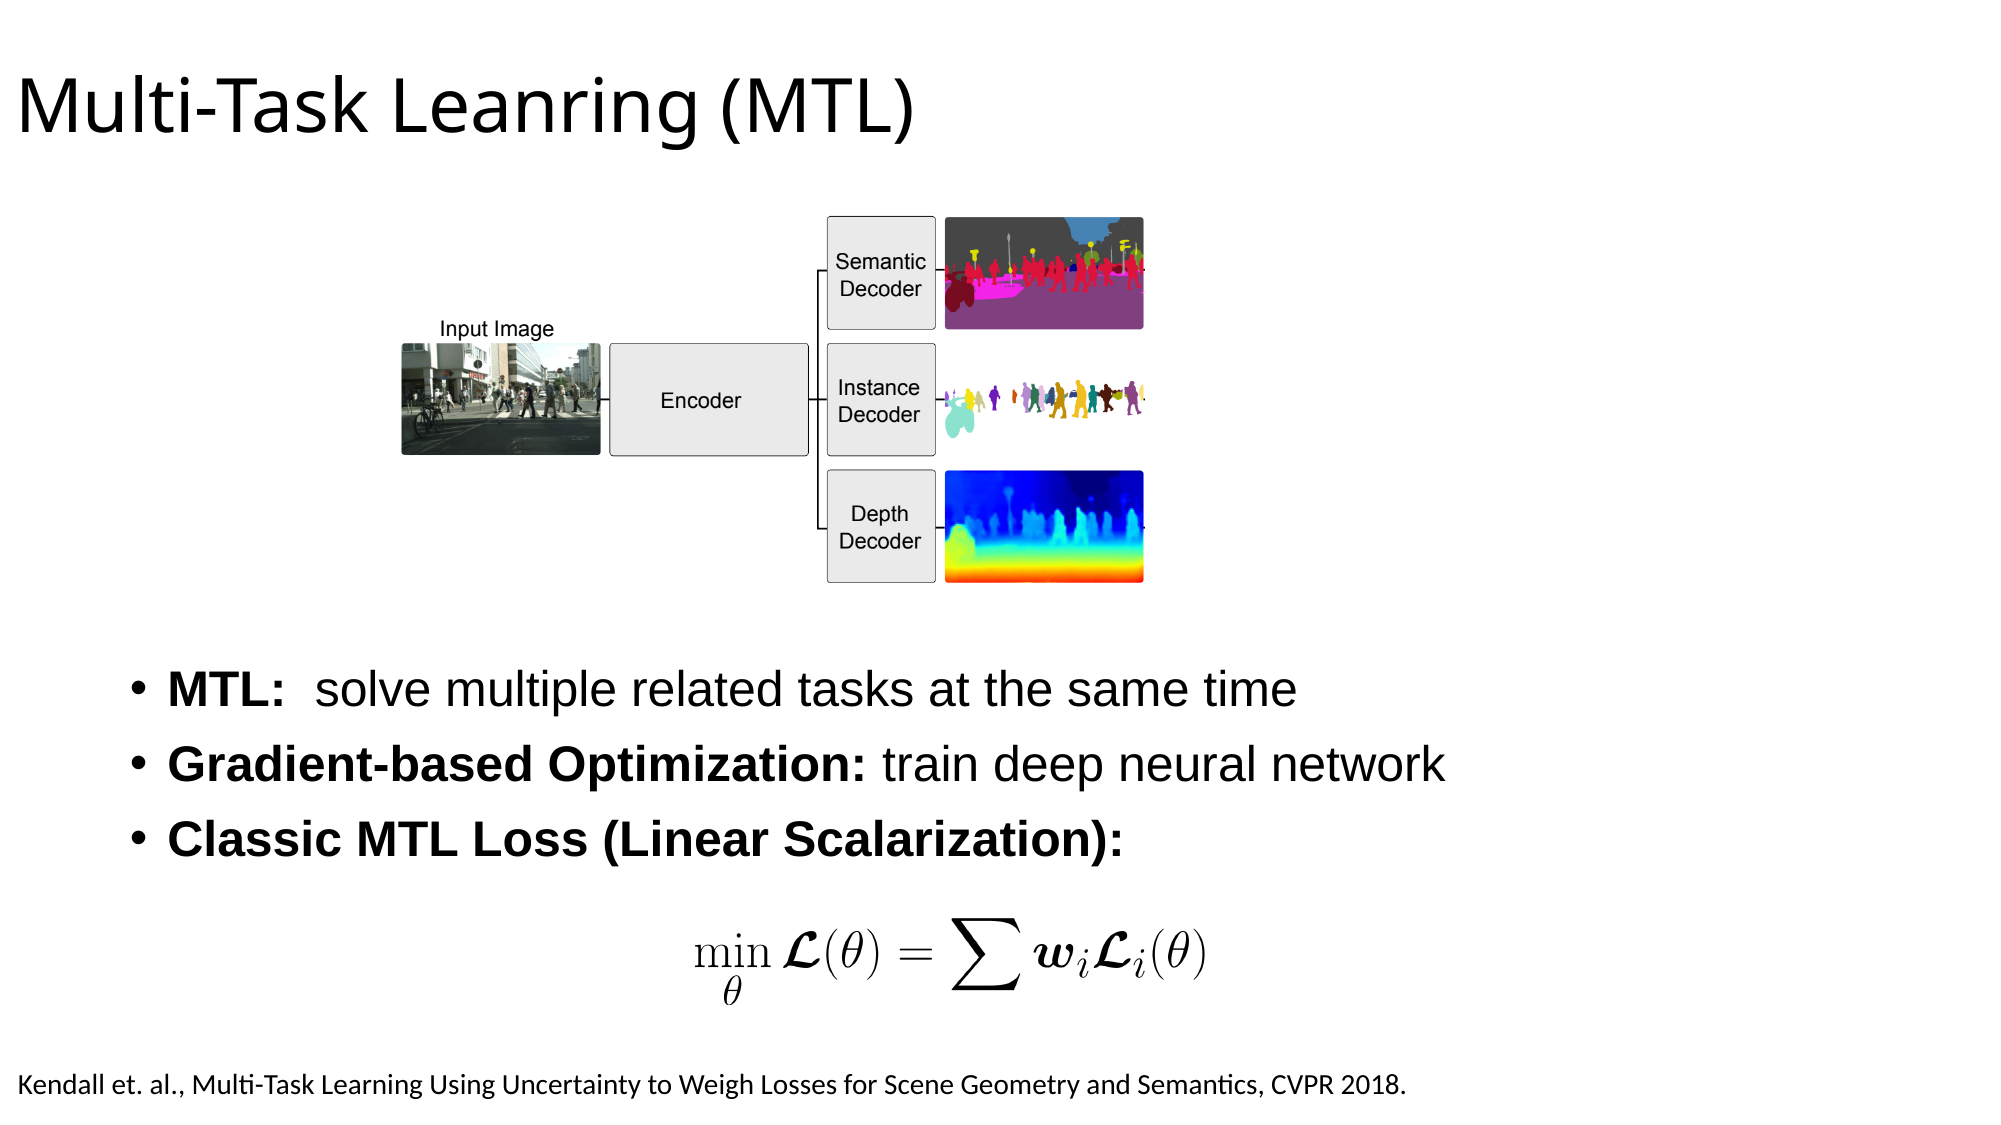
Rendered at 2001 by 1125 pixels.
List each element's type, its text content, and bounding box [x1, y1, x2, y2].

text_box MTL: solve multiple related tasks at the same time Gradient-based Optimization: train deep neural network Classic MTL Loss (Linear Scalarization): [115, 656, 1589, 889]
picture [693, 913, 1209, 1005]
text_box Kendall et. al., Multi-Task Learning Using Uncertainty to Weigh Losses for Scene Geometry and Semantics, CVPR 2018. [3, 1058, 1938, 1108]
title Multi-Task Leanring (MTL) [0, 0, 1903, 218]
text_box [396, 203, 1627, 596]
